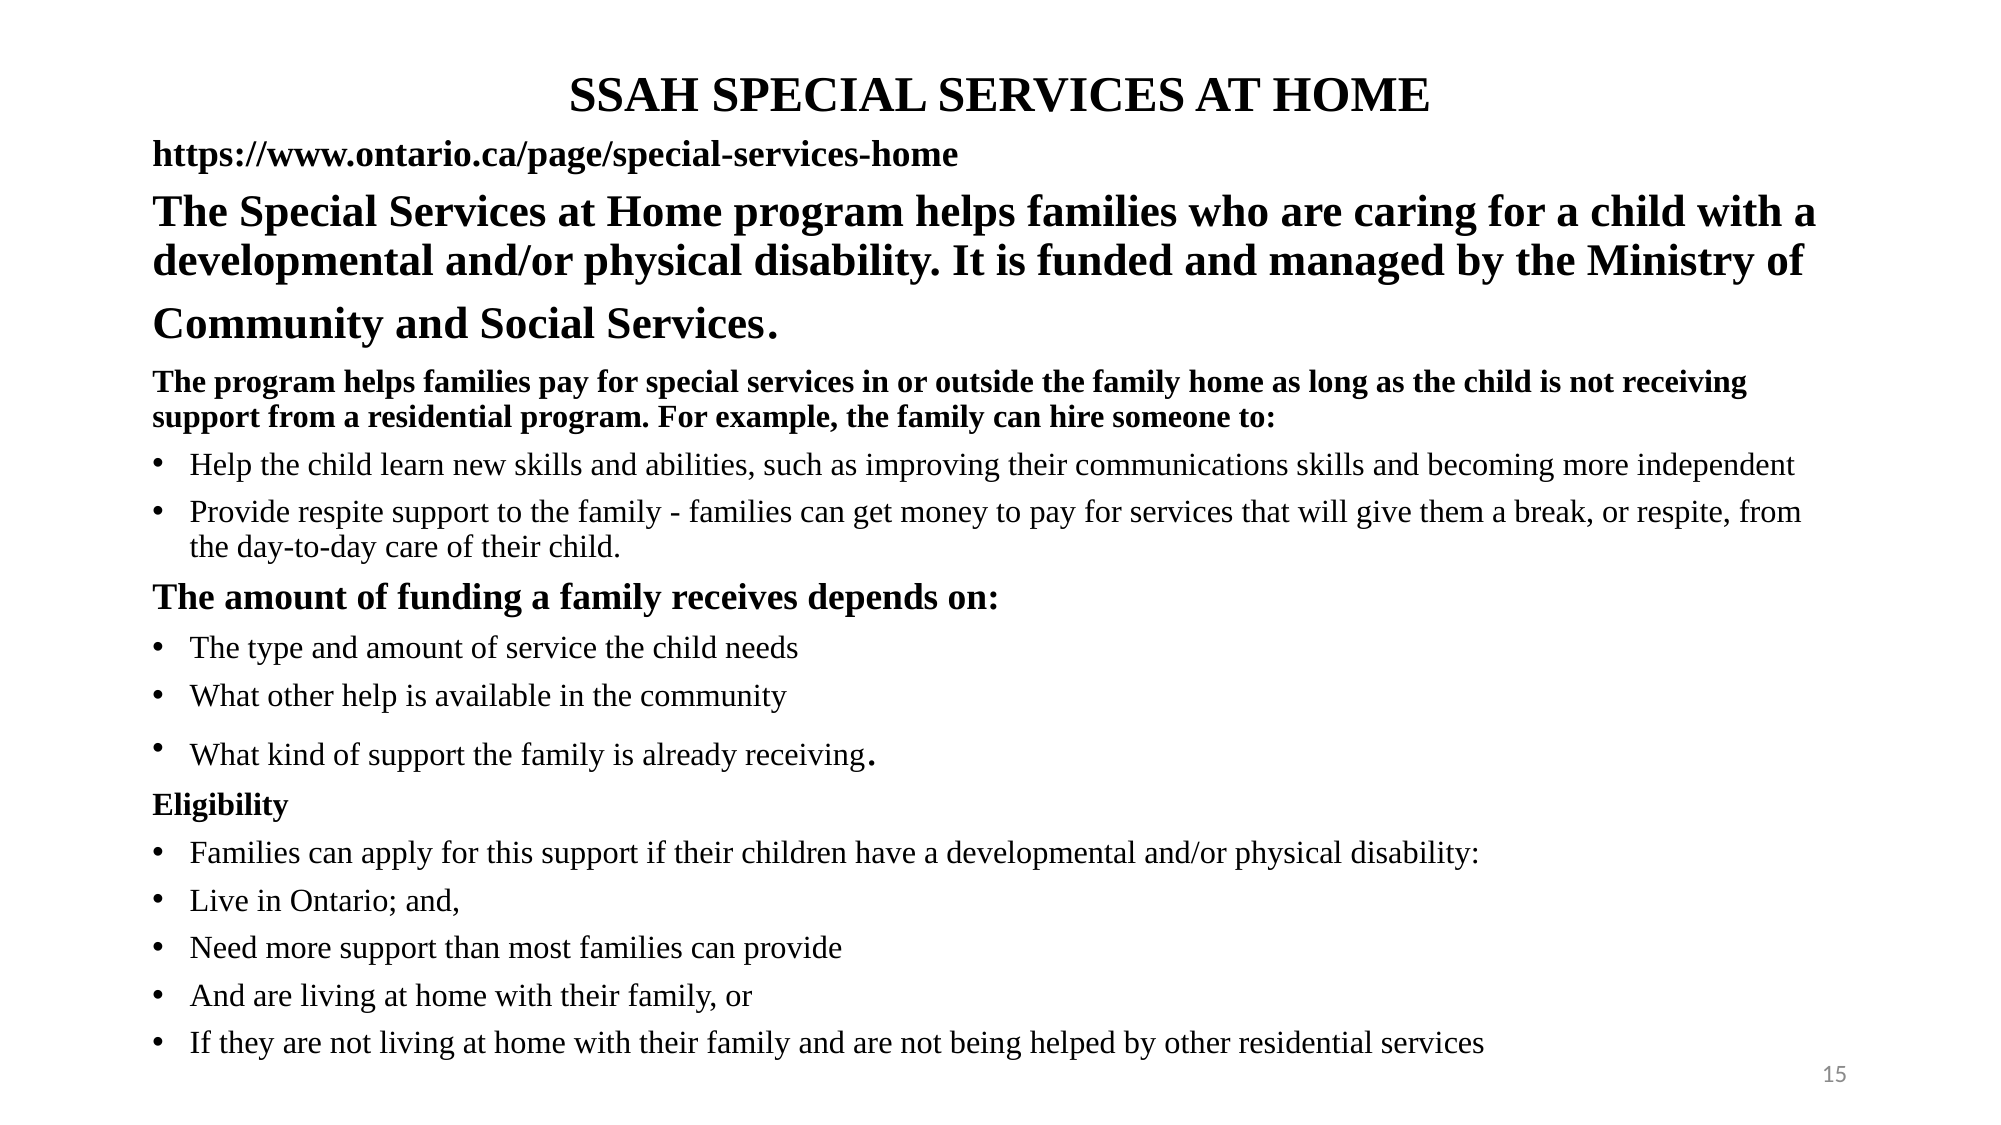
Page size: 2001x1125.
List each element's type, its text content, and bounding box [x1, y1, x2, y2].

title SSAH SPECIAL SERVICES AT HOME [137, 51, 1863, 126]
slide_number 15 [1412, 1042, 1863, 1103]
list https://www.ontario.ca/page/special-services-home The Special Services at Home program helps families who are caring for a child with a developmental and/or physical disability. It is funded and managed by the Ministry of Community and Social Services. The program helps families pay for special services in or outside the family home as long as the child is not receiving support from a residential program. For example, the family can hire someone to: Help the child learn new skills and abilities, such as improving their communications skills and becoming more independent Provide respite support to the family - families can get money to pay for services that will give them a break, or respite, from the day-to-day care of their child. The amount of funding a family receives depends on: The type and amount of service the child needs What other help is available in the community What kind of support the family is already receiving. Eligibility Families can apply for this support if their children have a developmental and/or physical disability: Live in Ontario; and, Need more support than most families can provide And are living at home with their family, or If they are not living at home with their family and are not being helped by other residential services [137, 126, 1863, 1088]
